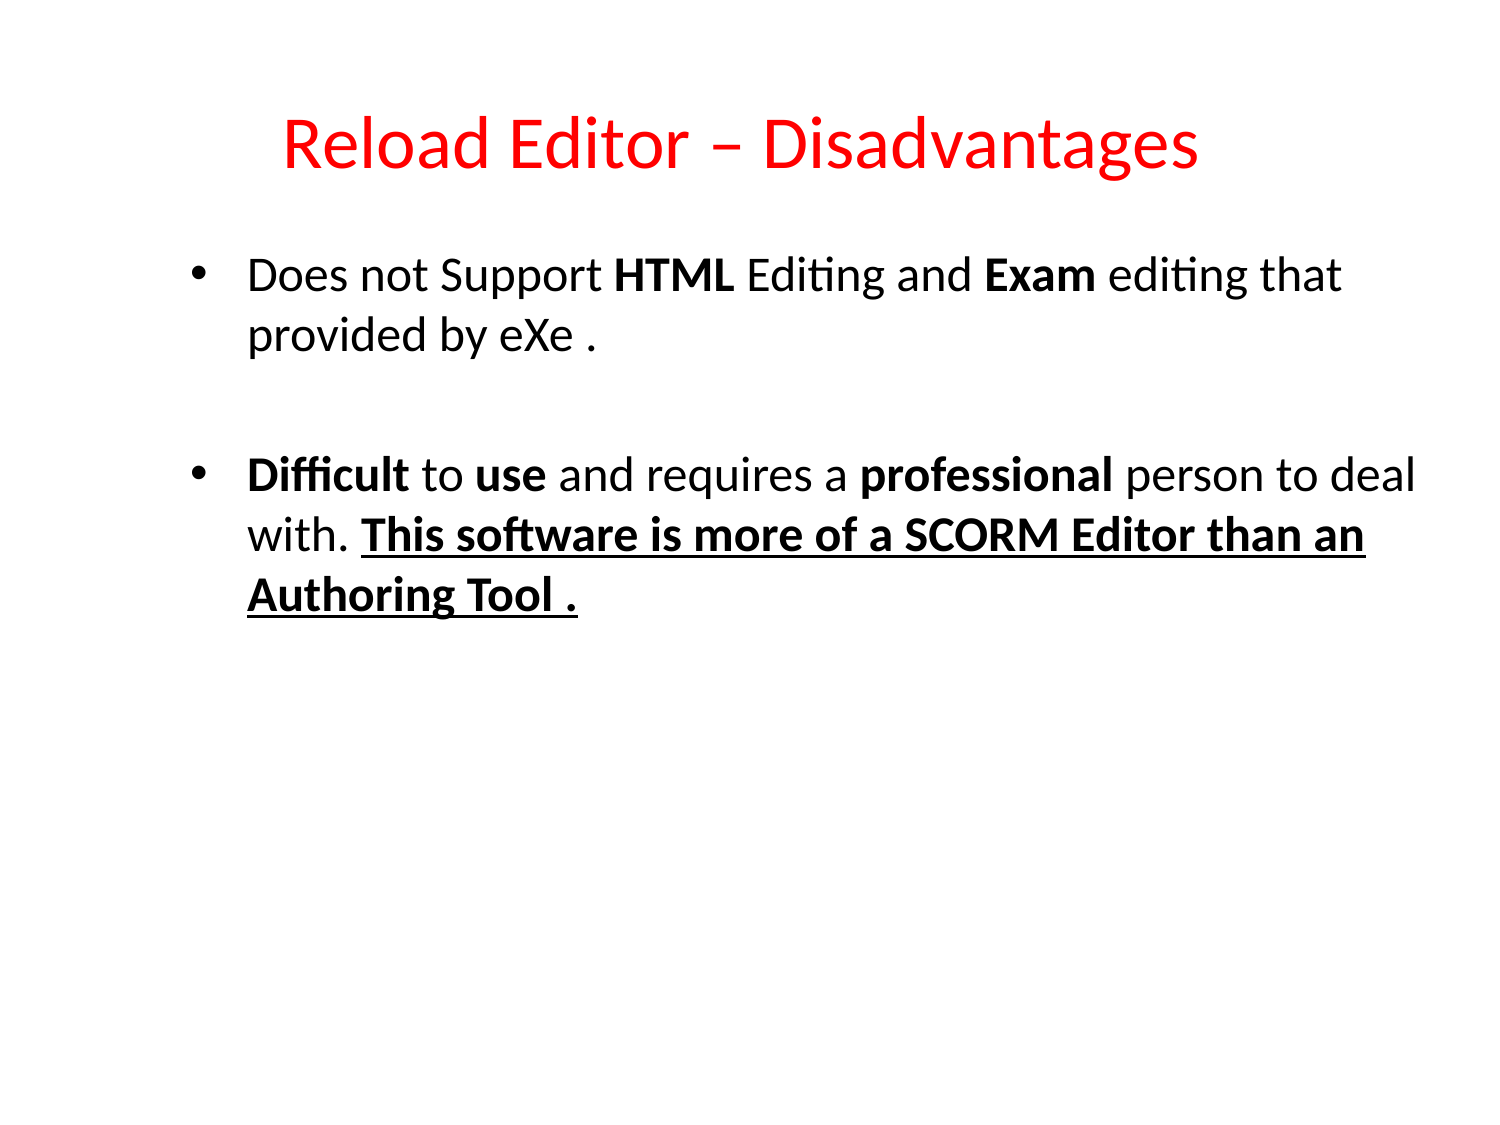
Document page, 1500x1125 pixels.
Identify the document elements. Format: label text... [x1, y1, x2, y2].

title Reload Editor – Disadvantages [75, 45, 1425, 233]
list Does not Support HTML Editing and Exam editing that provided by eXe . Difficult to use and requires a professional person to deal with. This software is more of a SCORM Editor than an Authoring Tool . [175, 234, 1454, 787]
